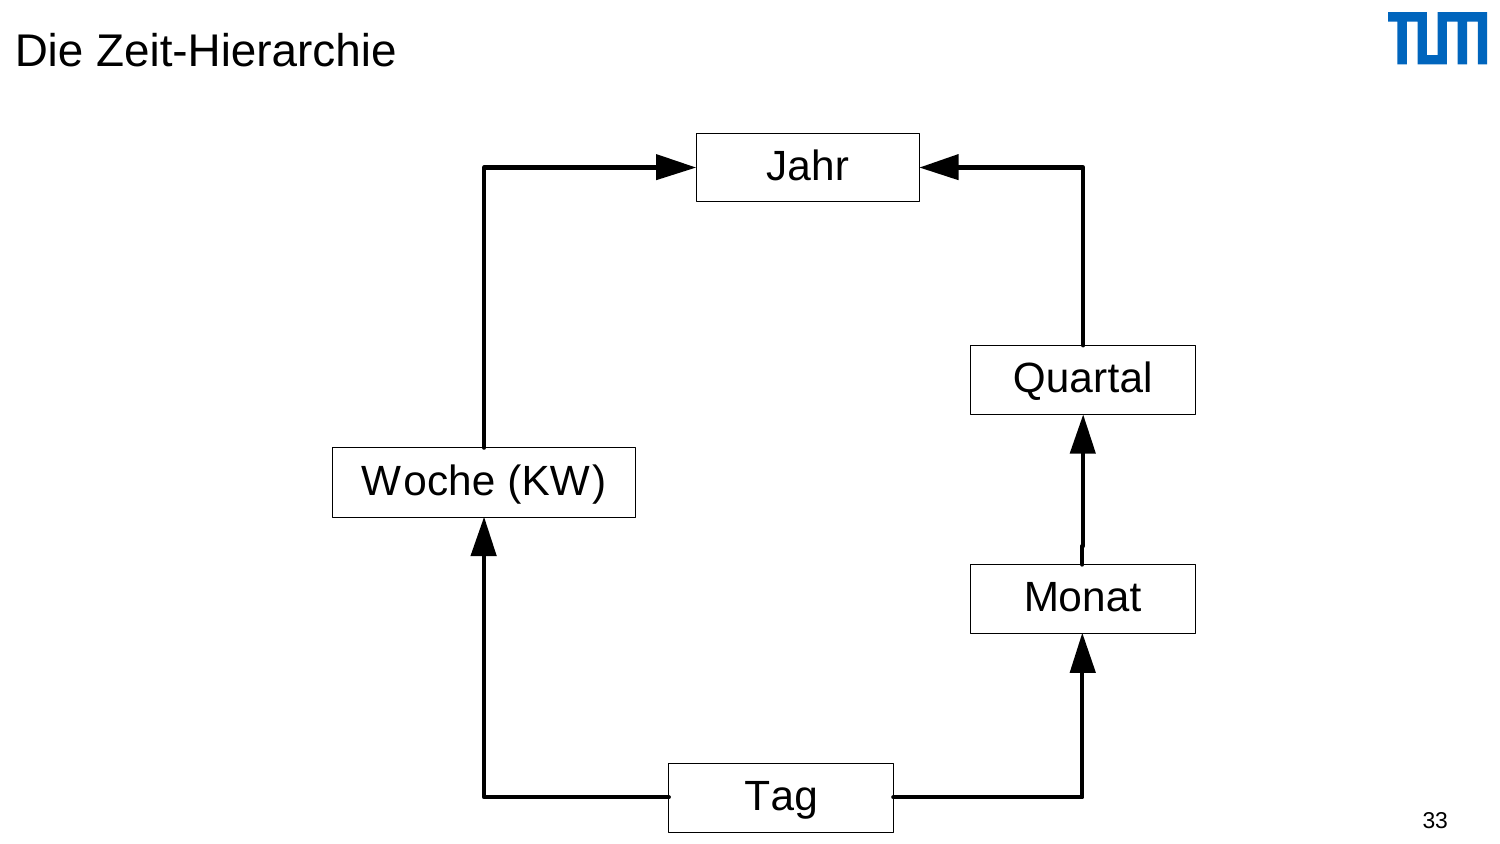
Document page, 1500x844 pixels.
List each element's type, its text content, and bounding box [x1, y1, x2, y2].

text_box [327, 121, 1201, 844]
slide_number 33 [1204, 796, 1448, 842]
title Die Zeit-Hierarchie [0, 0, 1500, 141]
